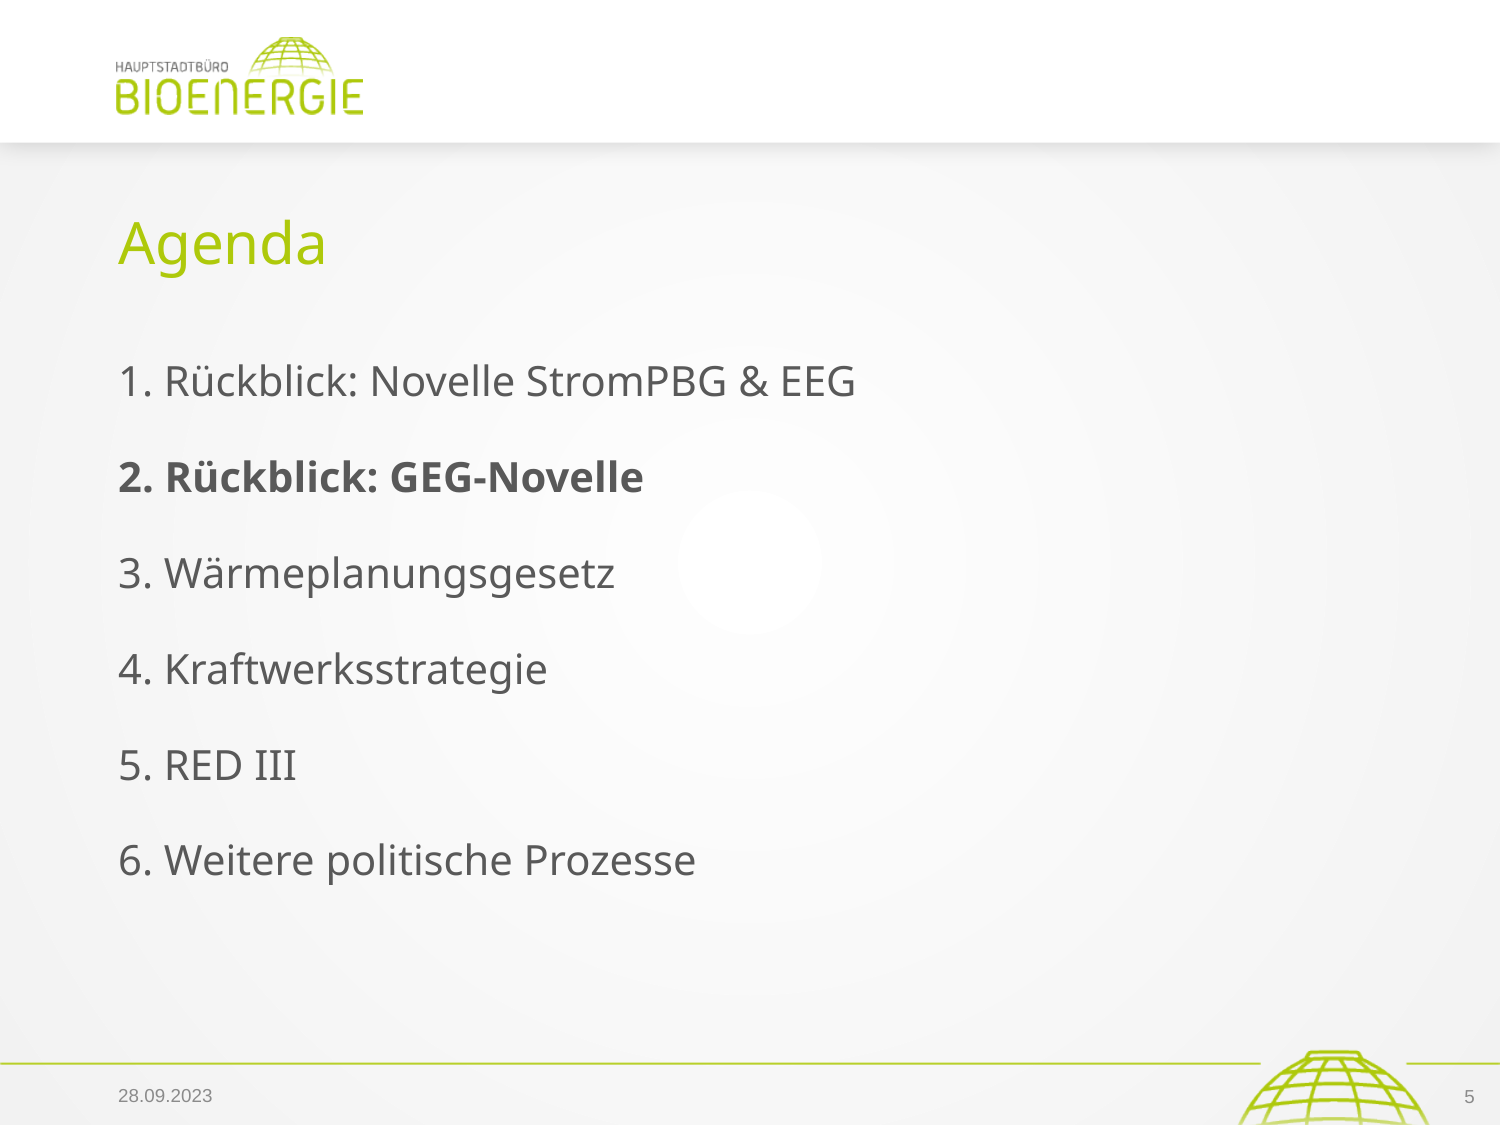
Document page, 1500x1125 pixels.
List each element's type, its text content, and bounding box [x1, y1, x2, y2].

picture [116, 37, 363, 115]
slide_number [103, 1064, 441, 1125]
title Agenda [103, 142, 1397, 347]
picture [0, 1037, 1500, 1125]
list 1. Rückblick: Novelle StromPBG & EEG 2. Rückblick: GEG-Novelle 3. Wärmeplanungsgesetz 4. Kraftwerksstrategie 5. RED III 6. Weitere politische Prozesse [103, 347, 1397, 1062]
slide_number 5 [1152, 1065, 1490, 1125]
